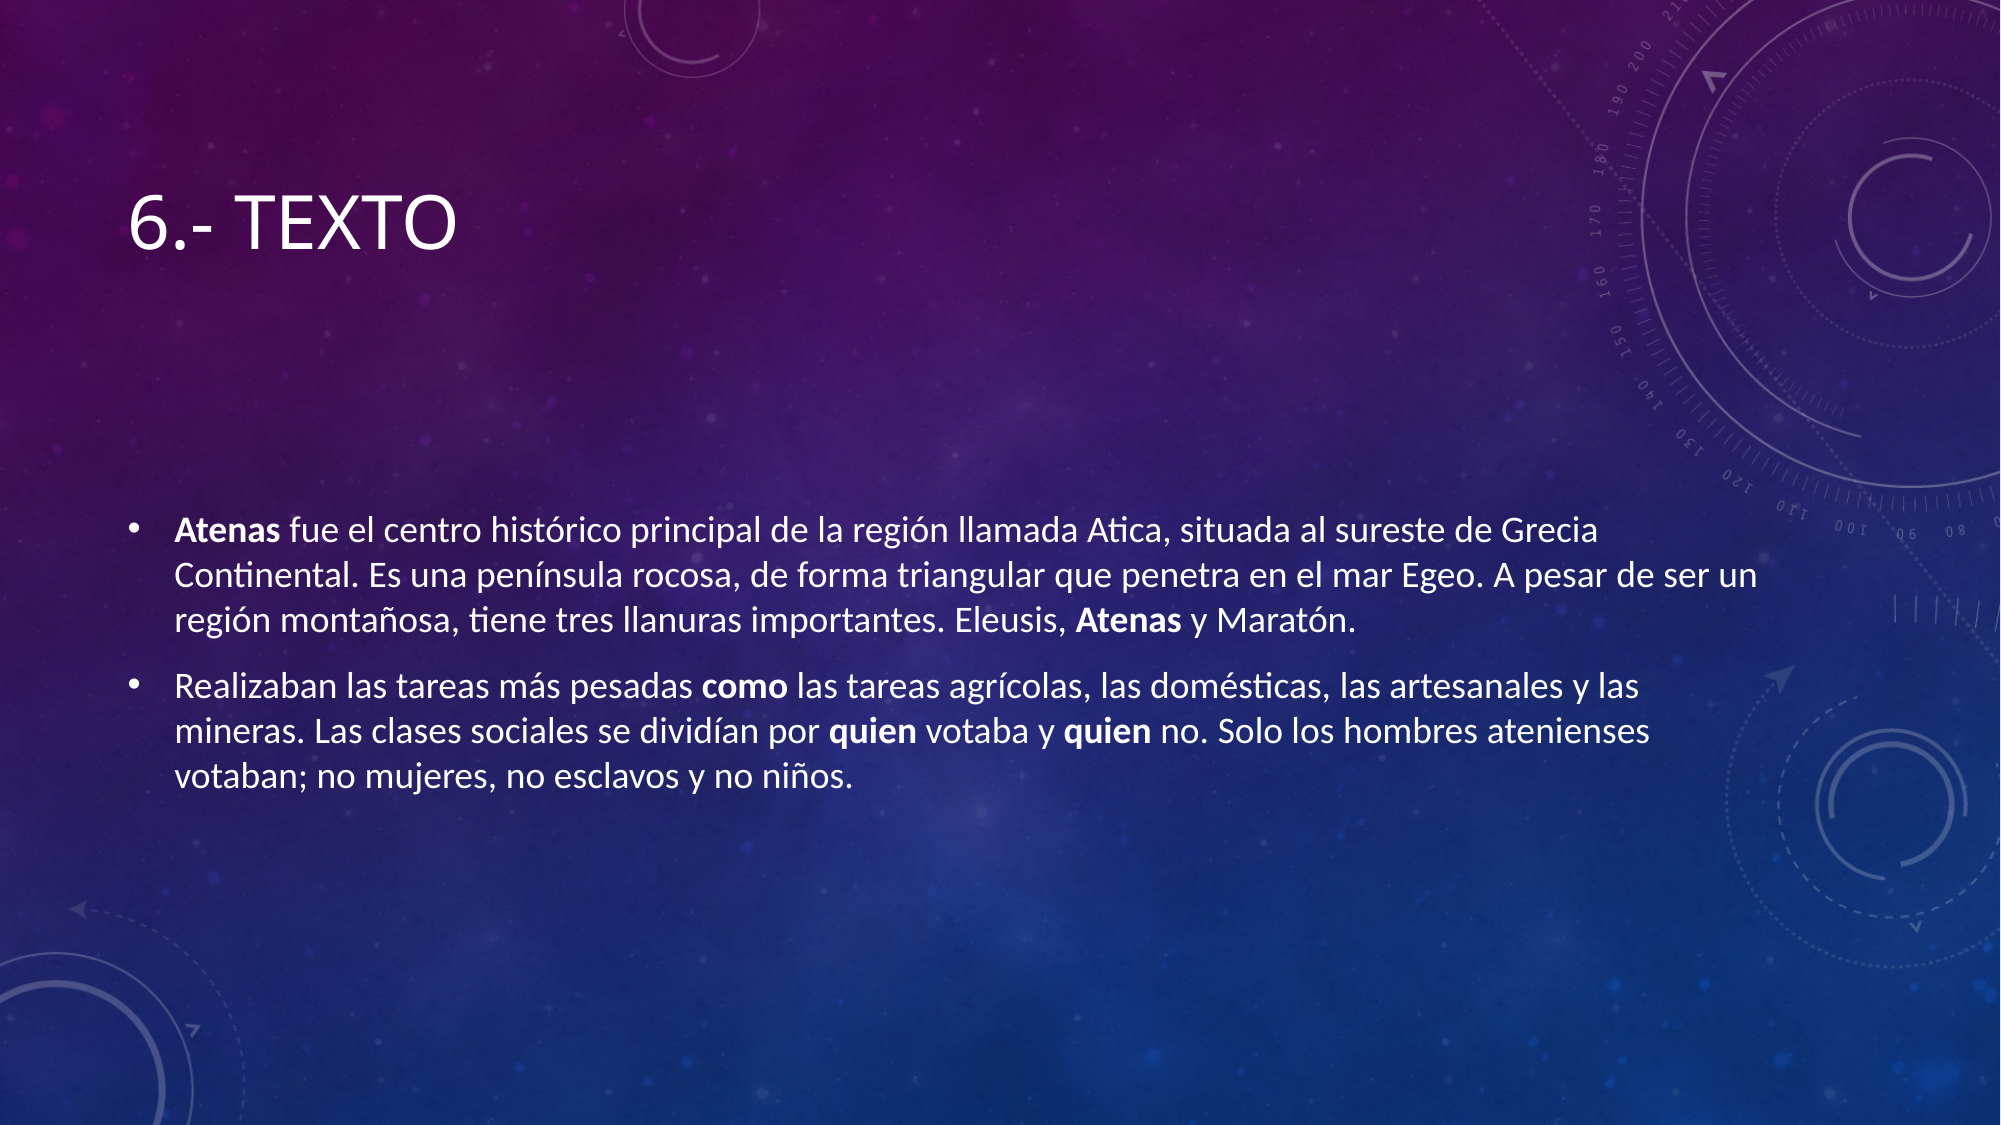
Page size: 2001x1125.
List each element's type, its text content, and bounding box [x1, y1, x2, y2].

picture [0, 0, 2001, 1125]
list Atenas fue el centro histórico principal de la región llamada Atica, situada al sureste de Grecia Continental. Es una península rocosa, de forma triangular que penetra en el mar Egeo. A pesar de ser un región montañosa, tiene tres llanuras importantes. Eleusis, Atenas y Maratón. Realizaban las tareas más pesadas como las tareas agrícolas, las domésticas, las artesanales y las mineras. Las clases sociales se dividían por quien votaba y quien no. Solo los hombres atenienses votaban; no mujeres, no esclavos y no niños. [112, 351, 1775, 950]
title 6.- TEXTO [112, 99, 1775, 339]
